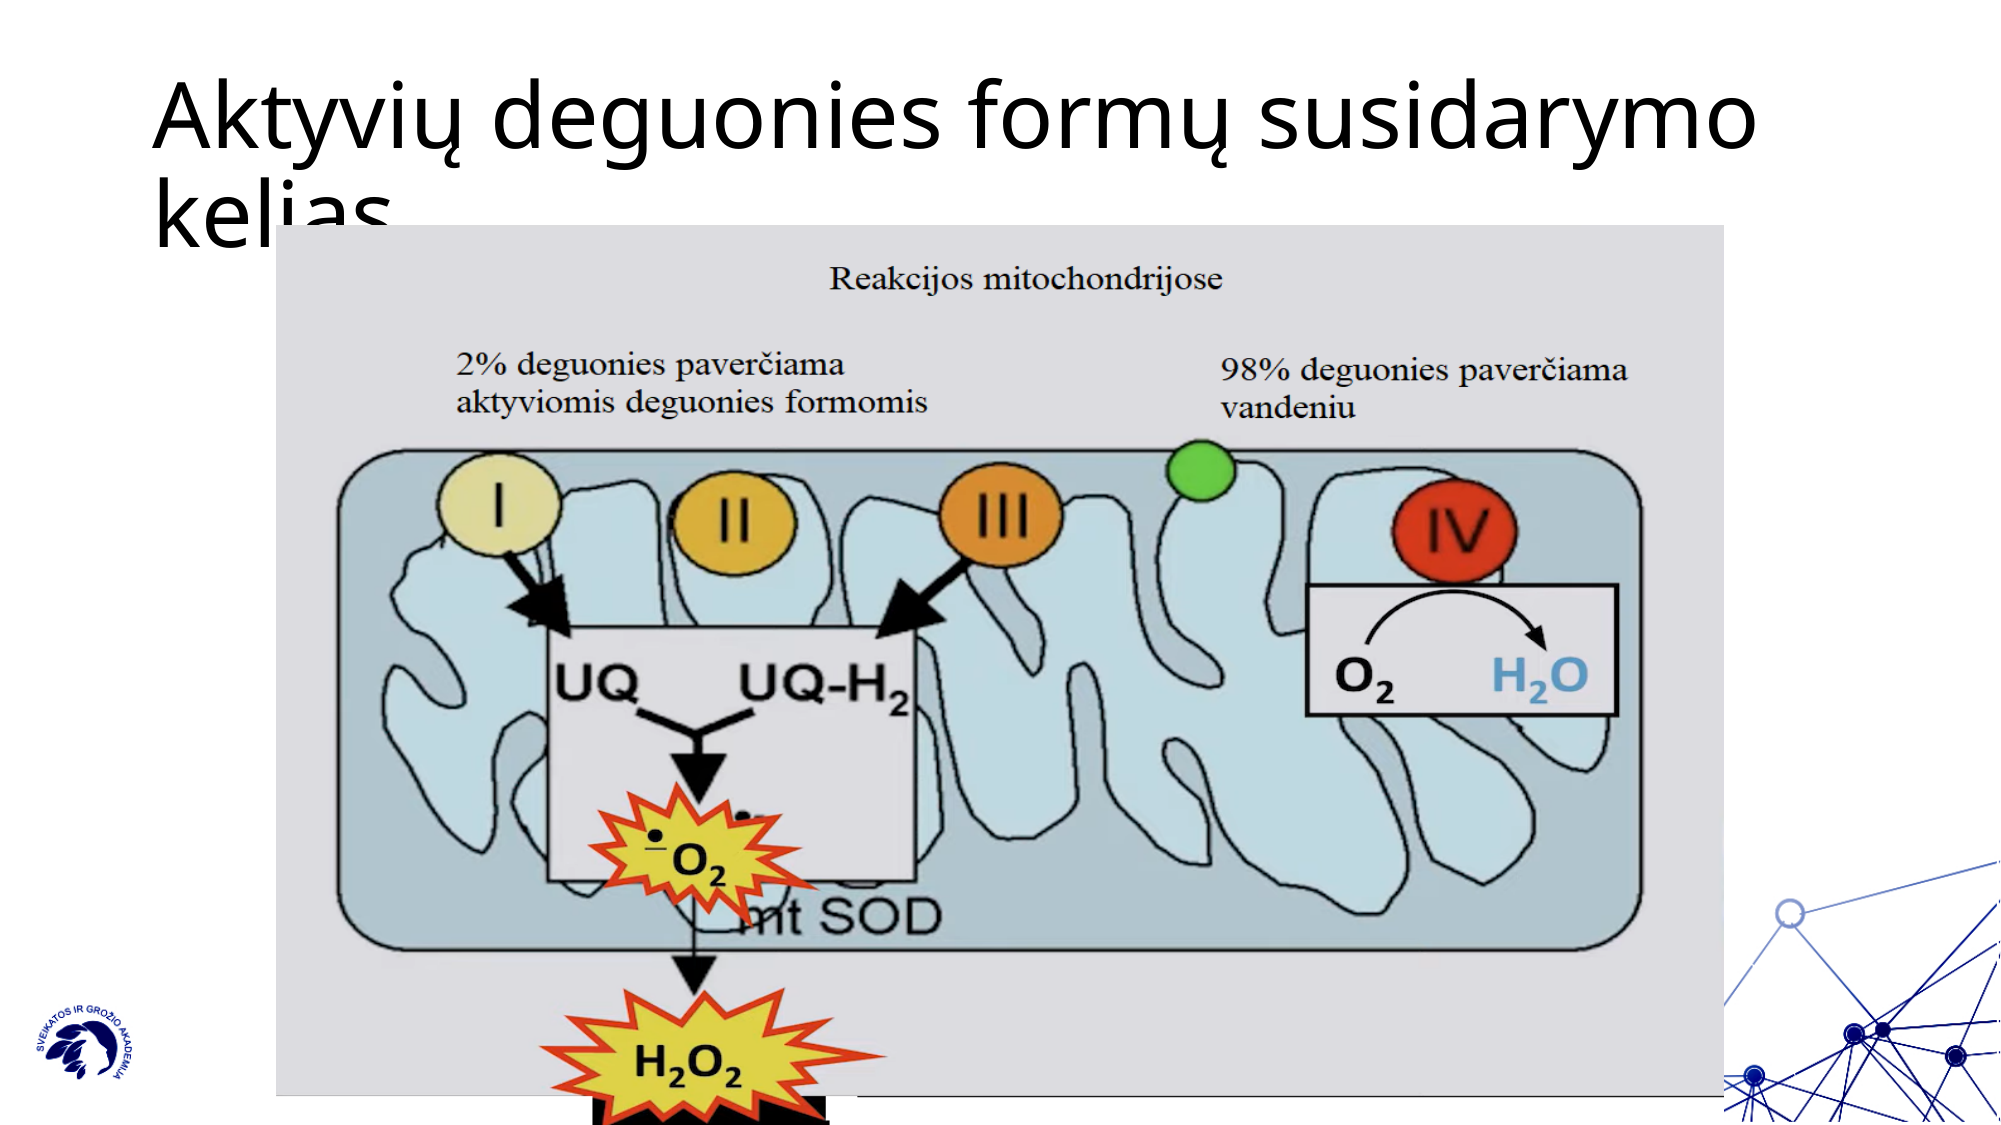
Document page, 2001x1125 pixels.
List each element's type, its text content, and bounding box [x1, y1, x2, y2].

picture [0, 0, 2001, 1125]
title Aktyvių deguonies formų susidarymo kelias [137, 59, 1863, 278]
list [276, 225, 1724, 1125]
